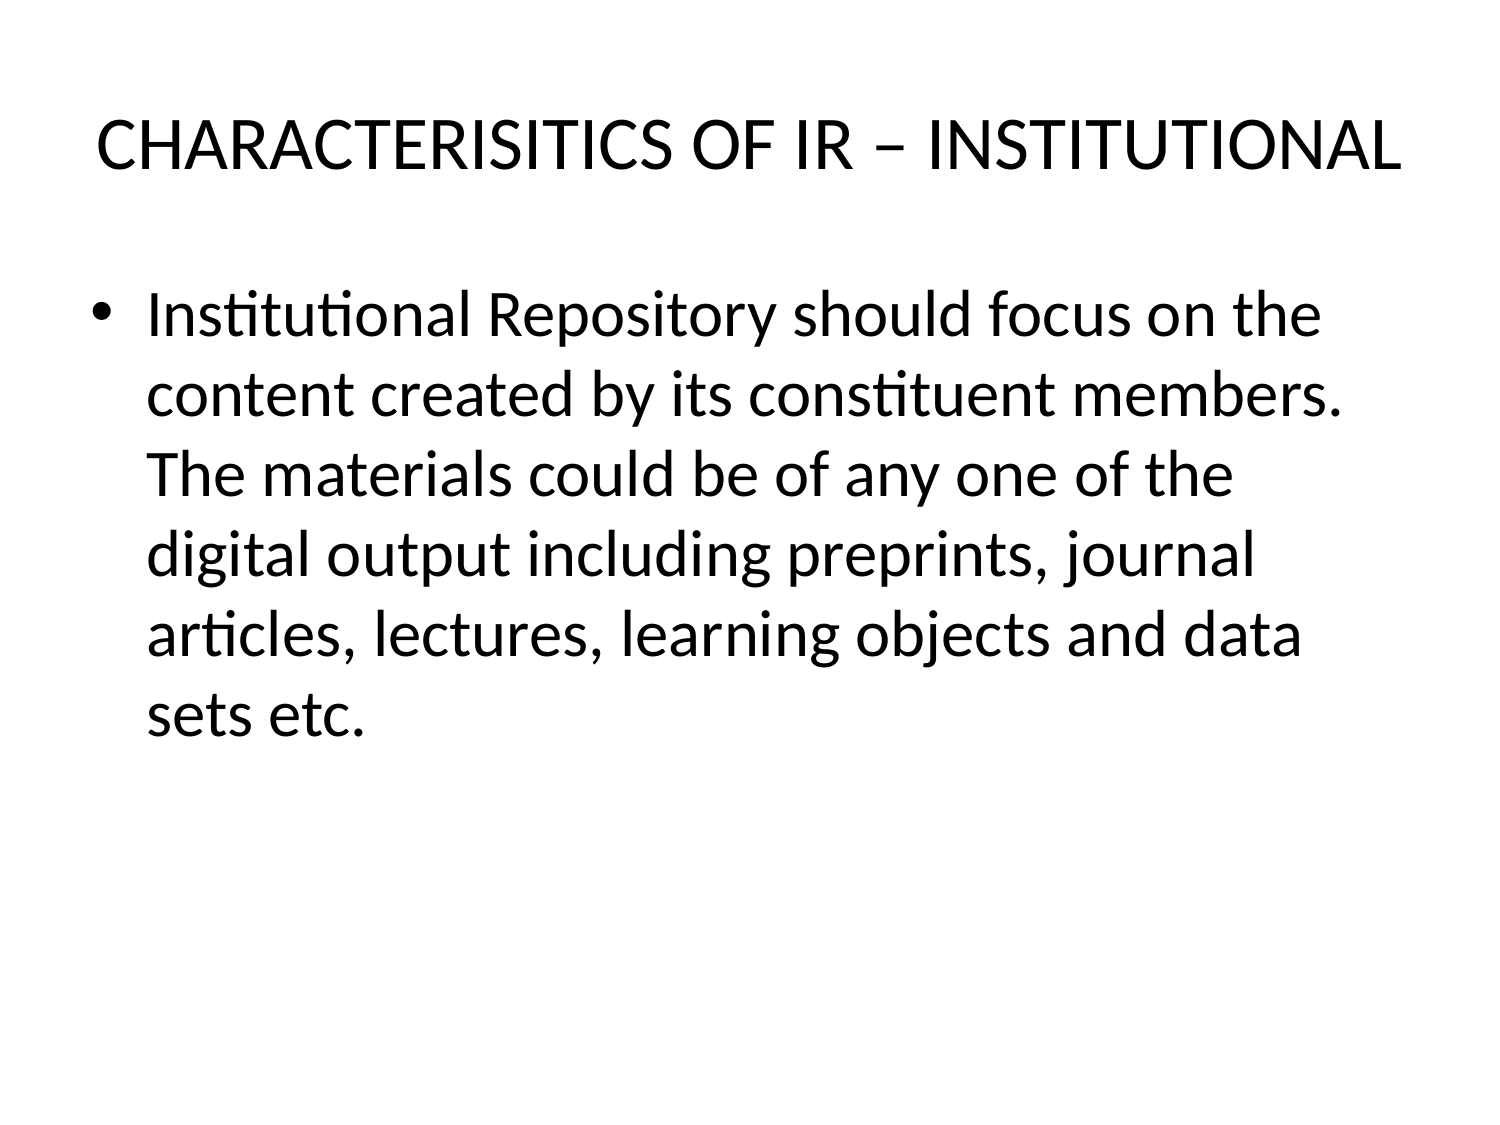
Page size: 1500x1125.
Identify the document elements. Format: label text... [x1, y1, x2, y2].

list Institutional Repository should focus on the content created by its constituent members. The materials could be of any one of the digital output including preprints, journal articles, lectures, learning objects and data sets etc. [75, 262, 1425, 1005]
title CHARACTERISITICS OF IR – INSTITUTIONAL [75, 45, 1425, 233]
